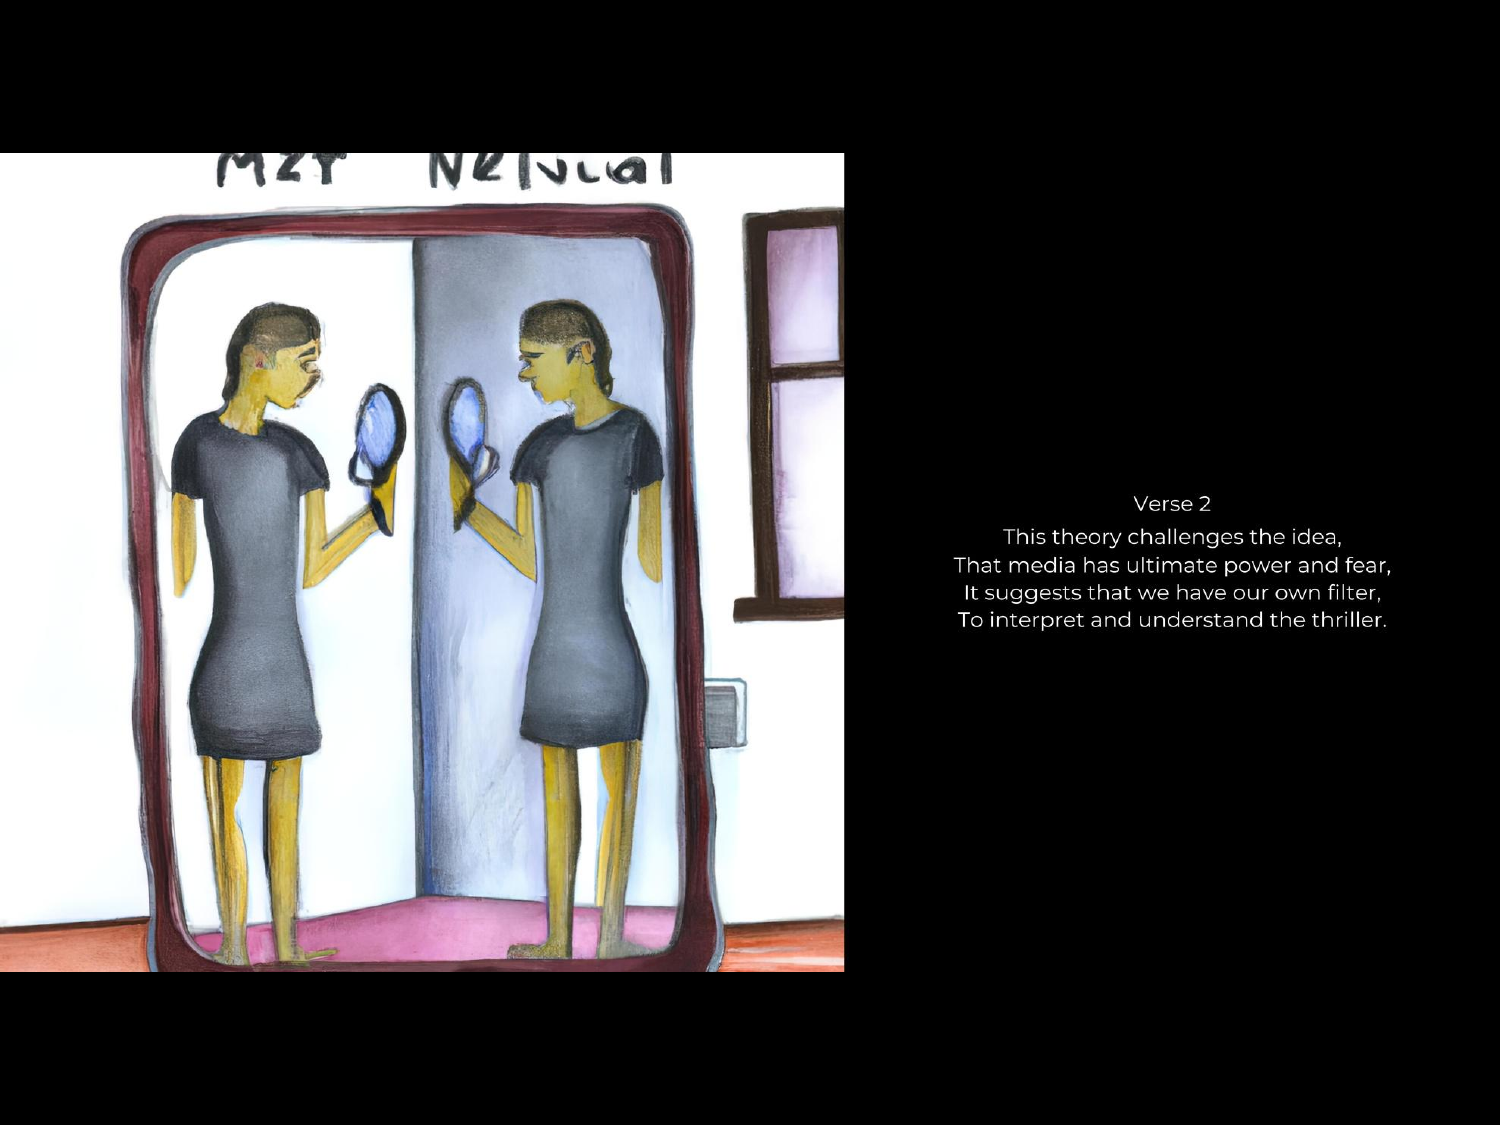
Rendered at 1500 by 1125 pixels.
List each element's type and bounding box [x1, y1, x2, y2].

picture [0, 153, 1500, 972]
